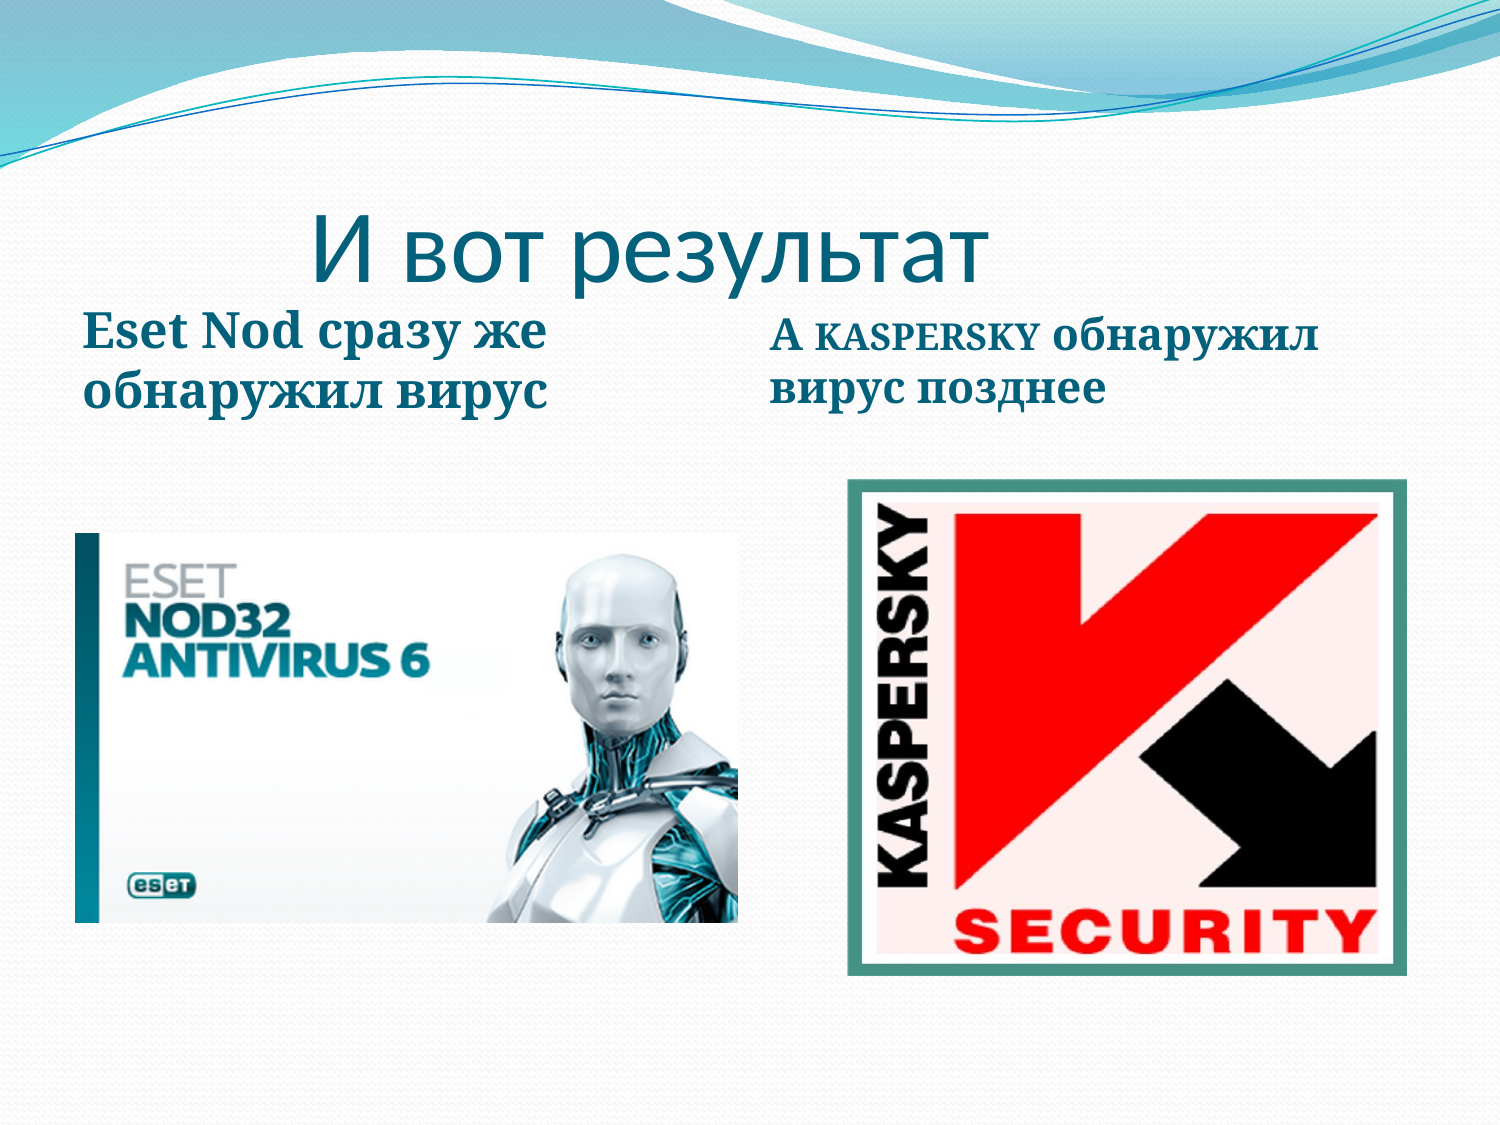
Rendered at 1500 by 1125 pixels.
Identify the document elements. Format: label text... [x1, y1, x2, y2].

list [846, 479, 1408, 977]
title И вот результат [75, 115, 1425, 303]
list Eset Nod сразу же обнаружил вирус [75, 304, 738, 413]
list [74, 533, 738, 923]
list А KASPERSKY обнаружил вирус позднее [761, 305, 1425, 413]
